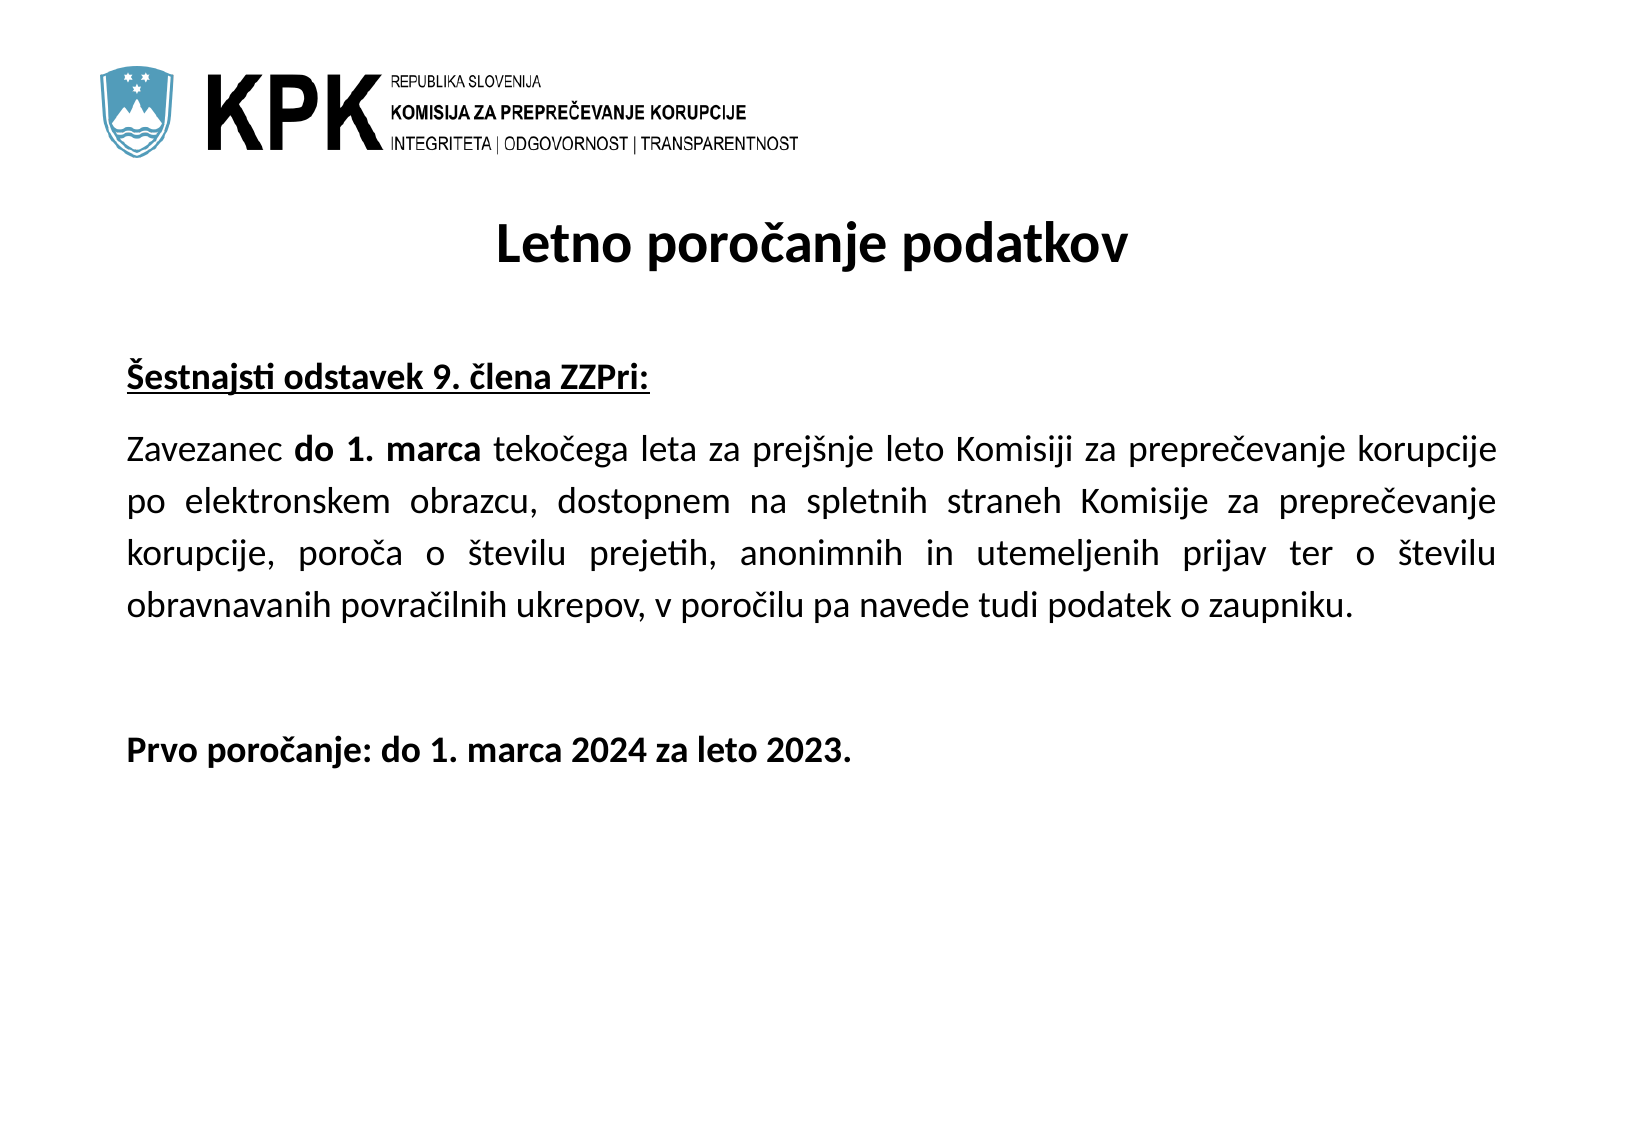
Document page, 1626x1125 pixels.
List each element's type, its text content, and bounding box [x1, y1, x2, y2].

picture [100, 66, 798, 158]
list Šestnajsti odstavek 9. člena ZZPri: Zavezanec do 1. marca tekočega leta za prejšnje leto Komisiji za preprečevanje korupcije po elektronskem obrazcu, dostopnem na spletnih straneh Komisije za preprečevanje korupcije, poroča o številu prejetih, anonimnih in utemeljenih prijav ter o številu obravnavanih povračilnih ukrepov, v poročilu pa navede tudi podatek o zaupniku. Prvo poročanje: do 1. marca 2024 za leto 2023. [111, 337, 1514, 1014]
title Letno poročanje podatkov [111, 187, 1514, 300]
